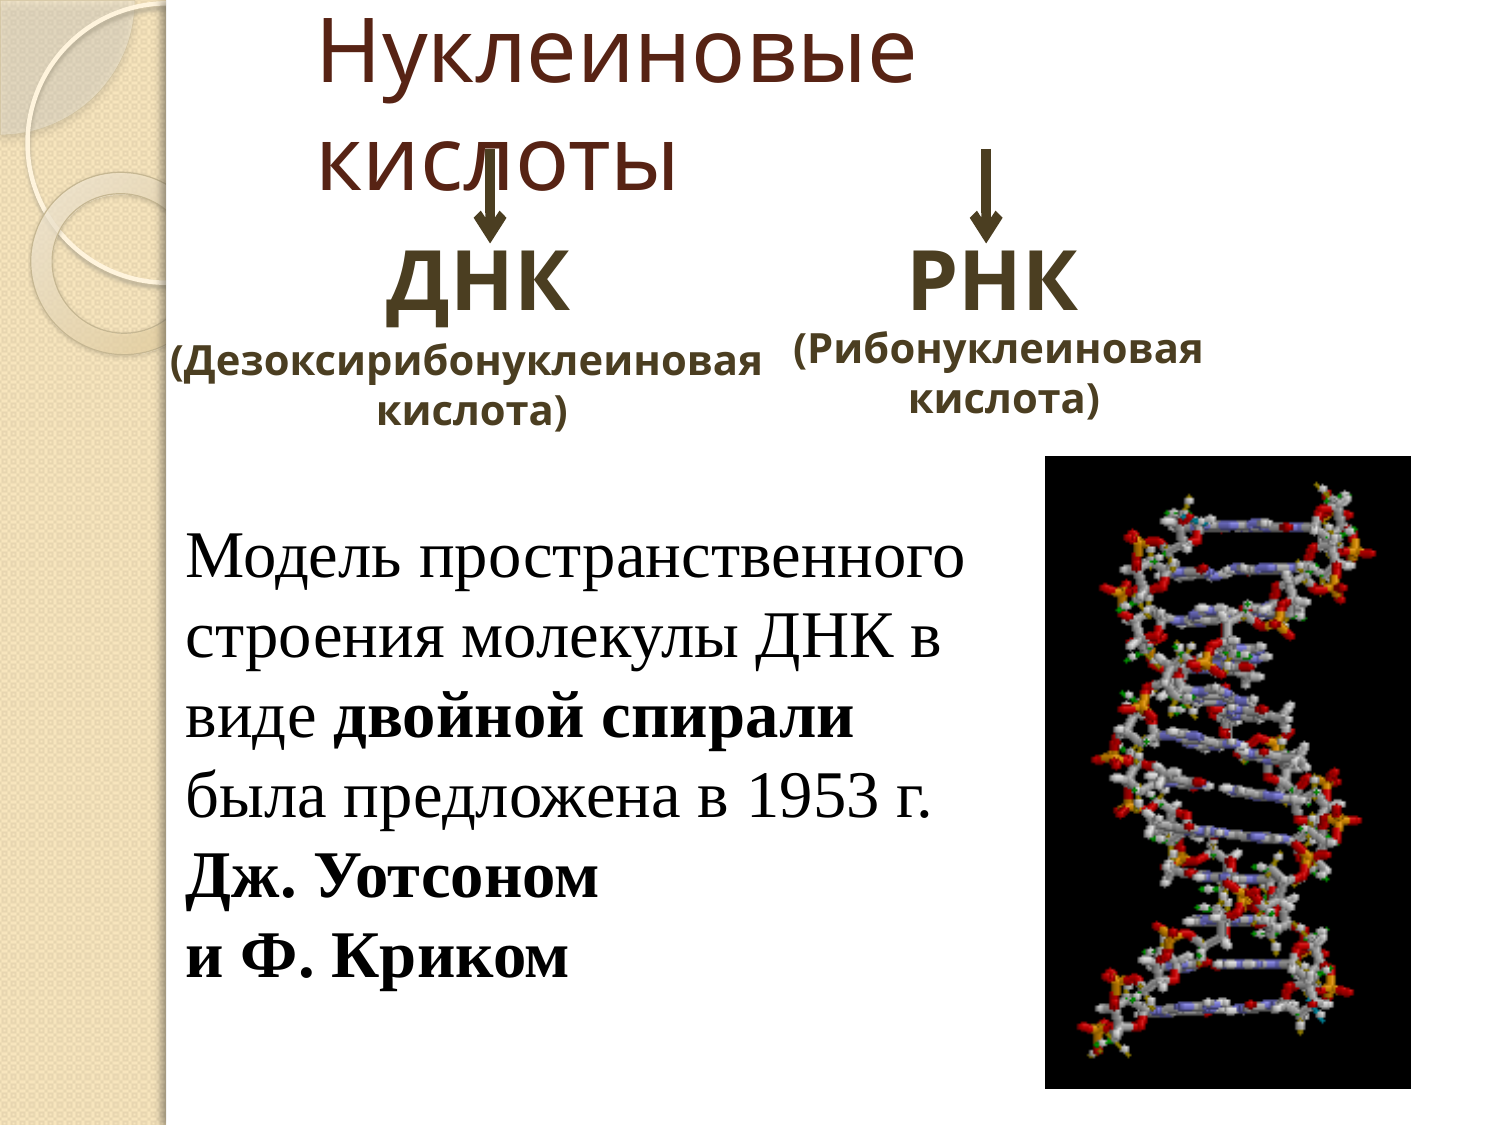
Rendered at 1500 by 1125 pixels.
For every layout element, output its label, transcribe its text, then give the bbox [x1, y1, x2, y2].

text_box Модель пространственного строения молекулы ДНК в виде двойной спирали была предложена в 1953 г. Дж. Уотсоном и Ф. Криком [171, 503, 987, 998]
picture [1045, 455, 1411, 1089]
title Нуклеиновые кислоты [301, 31, 1211, 171]
text_box (Рибонуклеиновая кислота) [773, 314, 1235, 430]
text_box ДНК [372, 220, 620, 326]
text_box РНК [891, 220, 1117, 314]
text_box (Дезоксирибонуклеиновая кислота) [147, 326, 786, 441]
